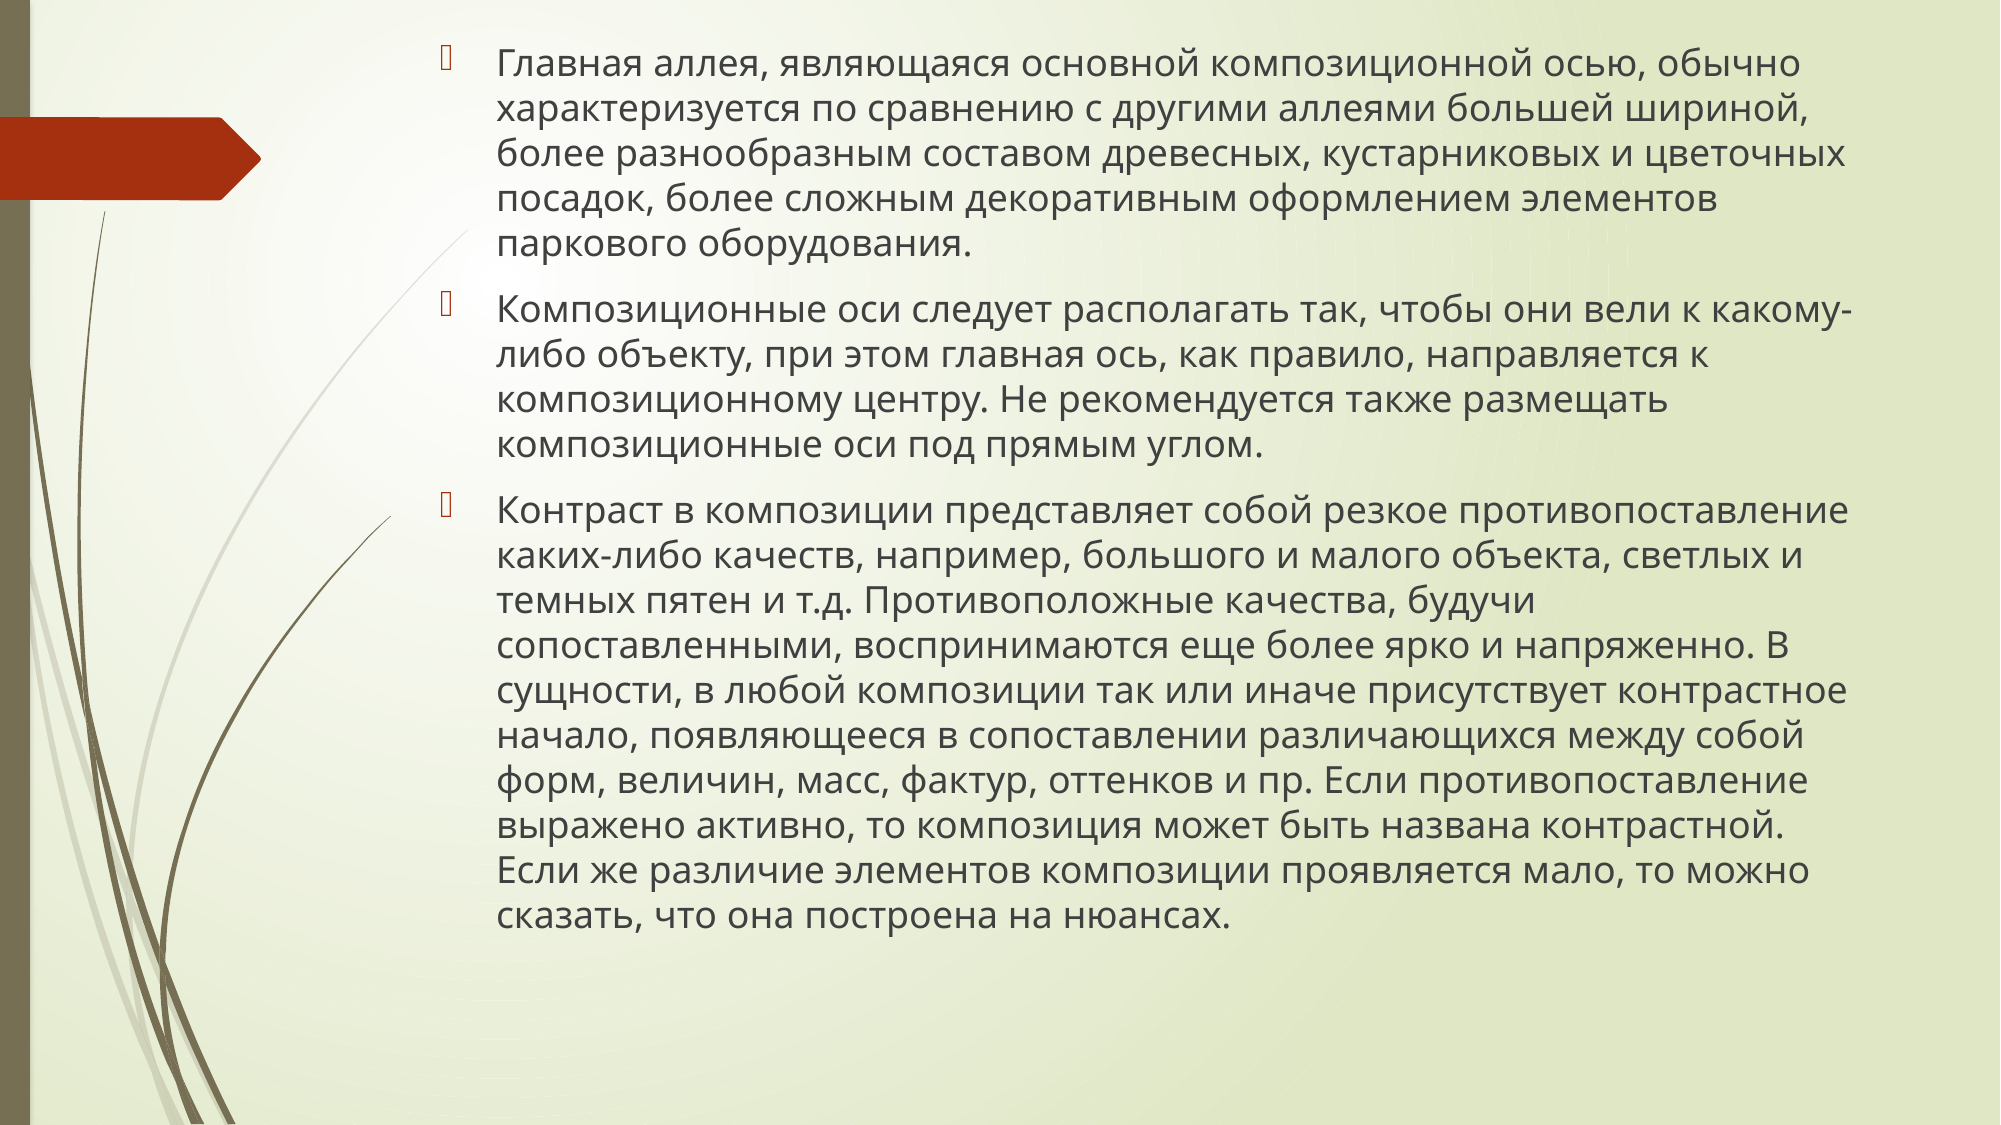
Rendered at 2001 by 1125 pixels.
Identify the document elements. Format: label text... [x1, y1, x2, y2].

list Главная аллея, являющаяся основной композиционной осью, обычно характеризуется по сравнению с другими аллеями большей шириной, более разнообразным составом древесных, кустарниковых и цветочных посадок, более сложным декоративным оформлением элементов паркового оборудования. Композиционные оси следует располагать так, чтобы они вели к какому-либо объекту, при этом главная ось, как правило, направляется к композиционному центру. Не рекомендуется также размещать композиционные оси под прямым углом. Контраст в композиции представляет собой резкое противопоставление каких-либо качеств, например, большого и малого объекта, светлых и темных пятен и т.д. Противоположные качества, будучи сопоставленными, воспринимаются еще более ярко и напряженно. В сущности, в любой композиции так или иначе присутствует контрастное начало, появляющееся в сопоставлении различающихся между собой форм, величин, масс, фактур, оттенков и пр. Если противопоставление выражено активно, то композиция может быть названа контрастной. Если же различие элементов композиции проявляется мало, то можно сказать, что она построена на нюансах. [424, 31, 1888, 970]
